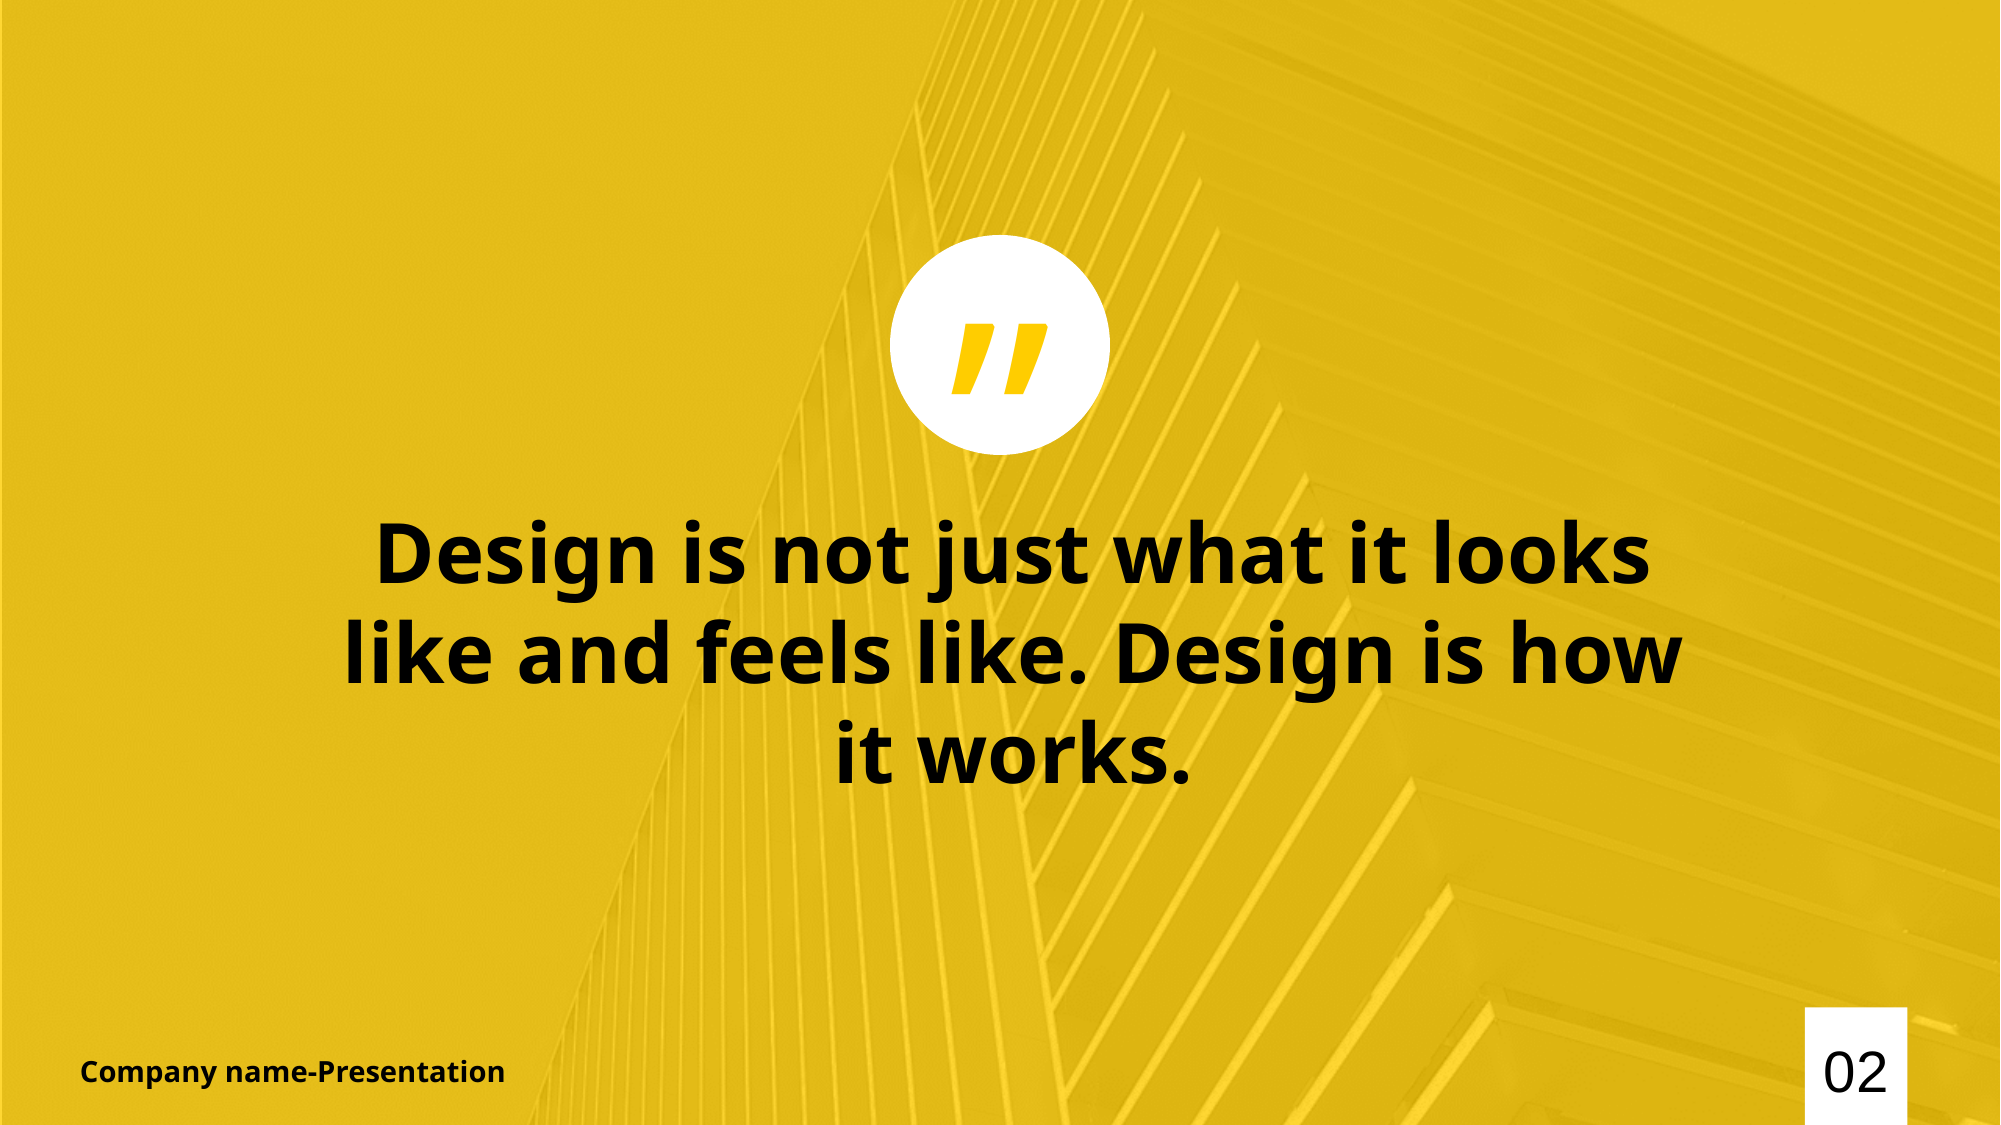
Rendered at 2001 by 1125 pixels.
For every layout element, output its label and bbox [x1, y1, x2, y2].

picture [0, 0, 2000, 1125]
text_box [889, 234, 1110, 599]
